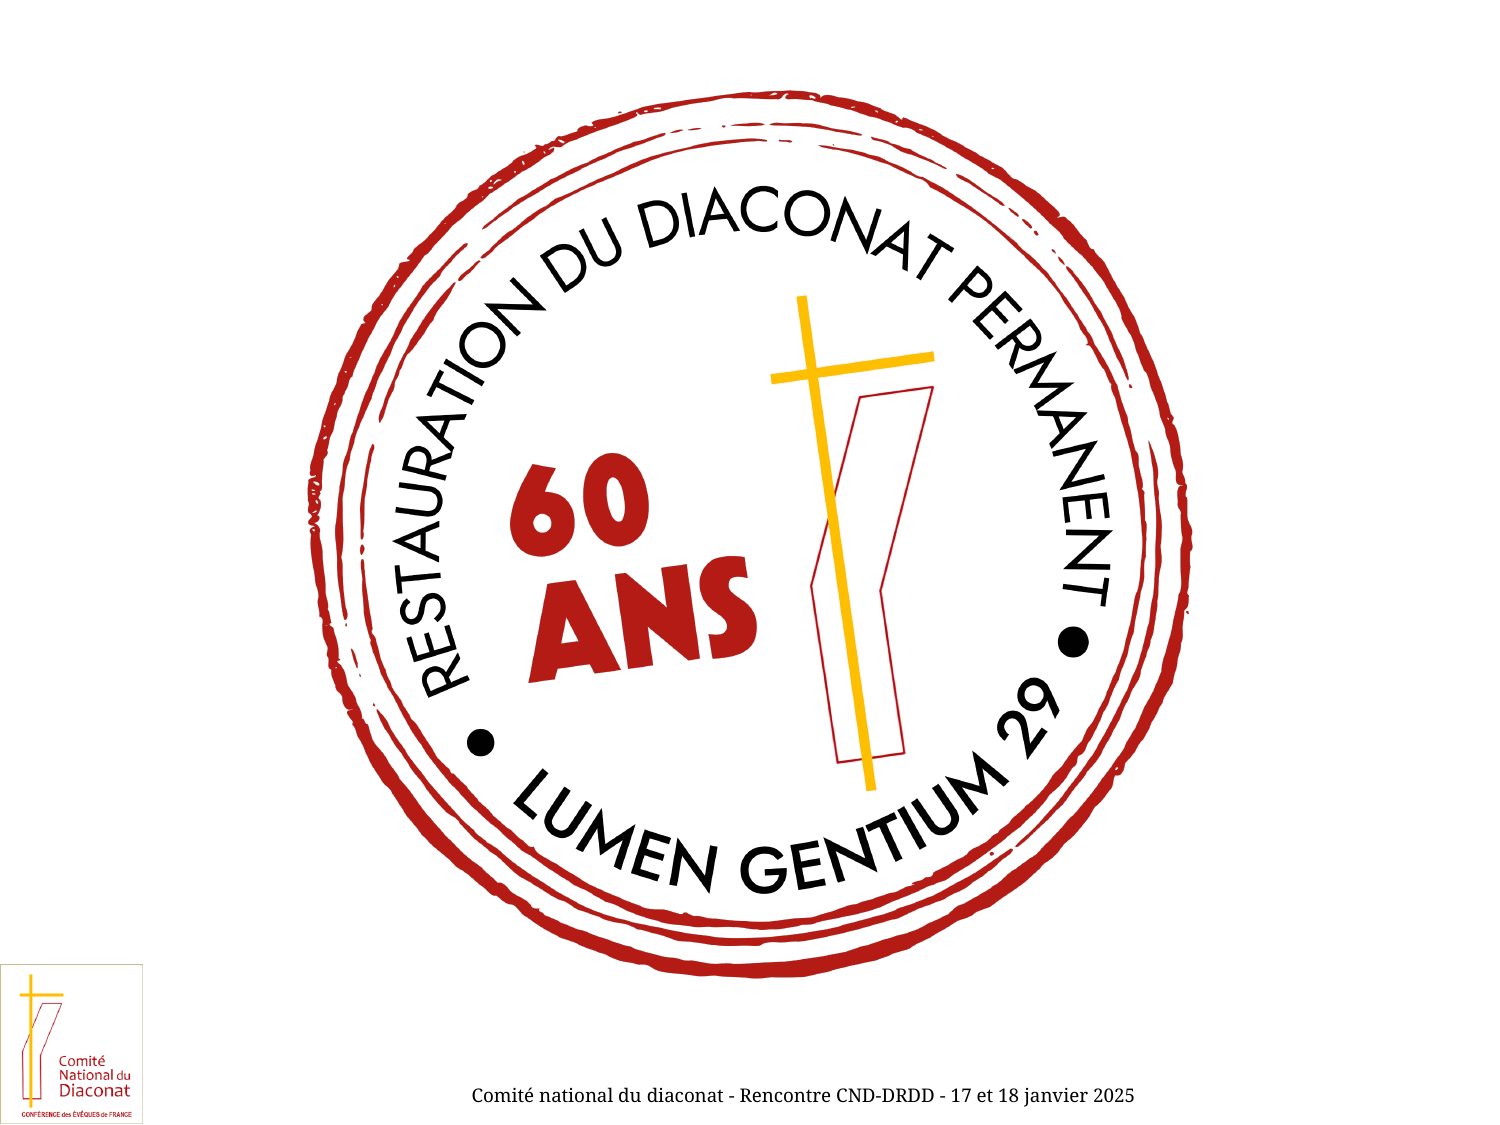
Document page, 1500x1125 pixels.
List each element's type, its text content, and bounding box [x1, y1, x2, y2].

footer Comité national du diaconat - Rencontre CND-DRDD - 17 et 18 janvier 2025 [348, 1065, 1258, 1125]
picture [0, 964, 143, 1124]
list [297, 77, 1202, 982]
